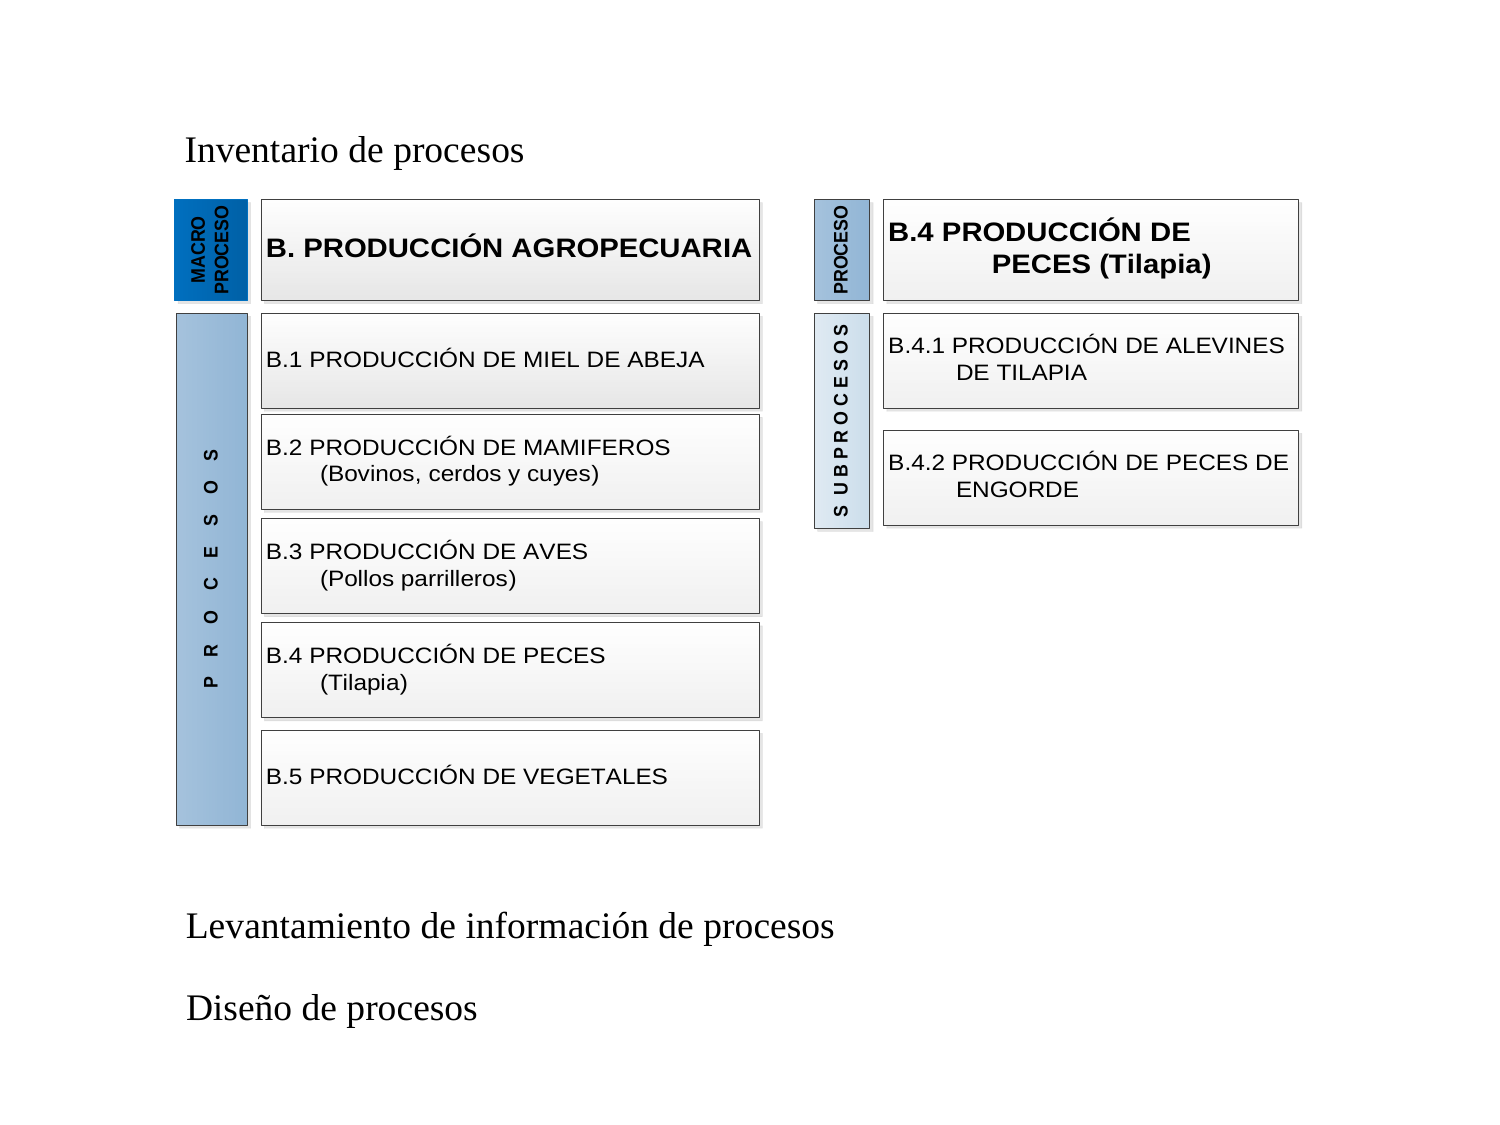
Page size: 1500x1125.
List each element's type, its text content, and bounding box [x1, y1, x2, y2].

title Inventario de procesos [169, 101, 857, 194]
text_box Levantamiento de información de procesos [171, 893, 1046, 953]
text_box Diseño de procesos [171, 975, 762, 1036]
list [170, 196, 1306, 832]
